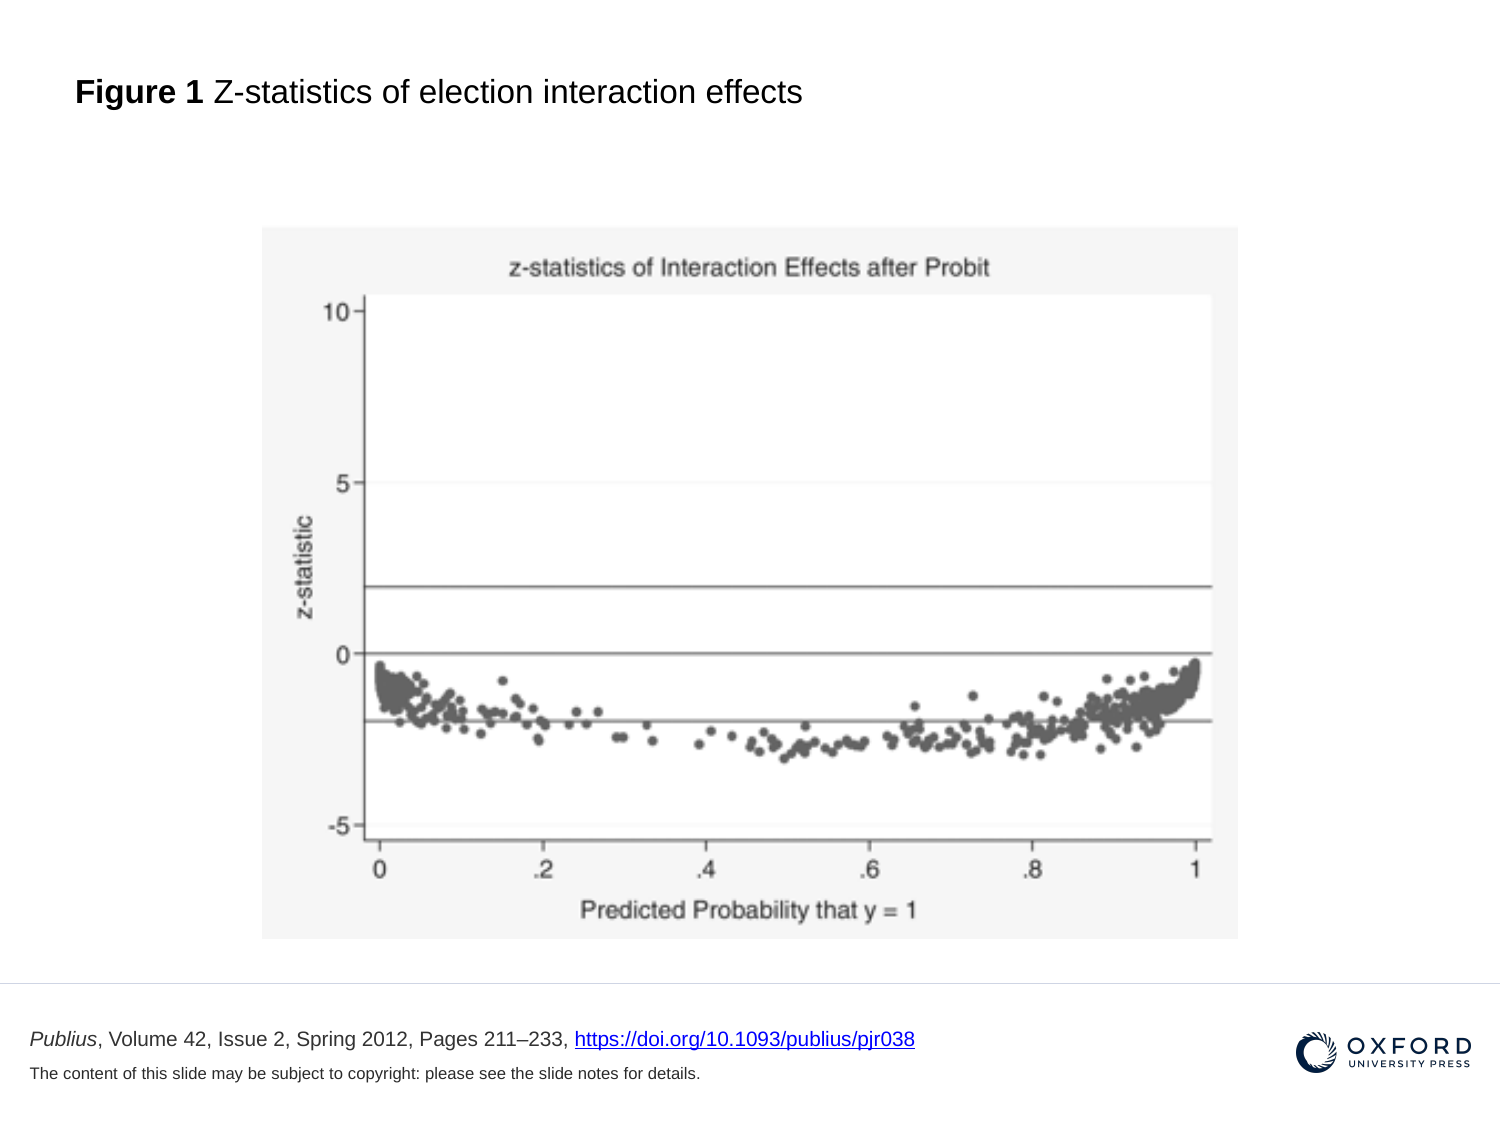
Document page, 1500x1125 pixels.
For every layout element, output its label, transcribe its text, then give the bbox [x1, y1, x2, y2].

picture [1296, 1032, 1471, 1073]
title Figure 1 Z-statistics of election interaction effects [75, 69, 1078, 171]
picture [262, 224, 1238, 939]
footer Publius, Volume 42, Issue 2, Spring 2012, Pages 211–233, https://doi.org/10.1093/publius/pjr038 The content of this slide may be subject to copyright: please see the slide notes for details. [0, 983, 1260, 1125]
